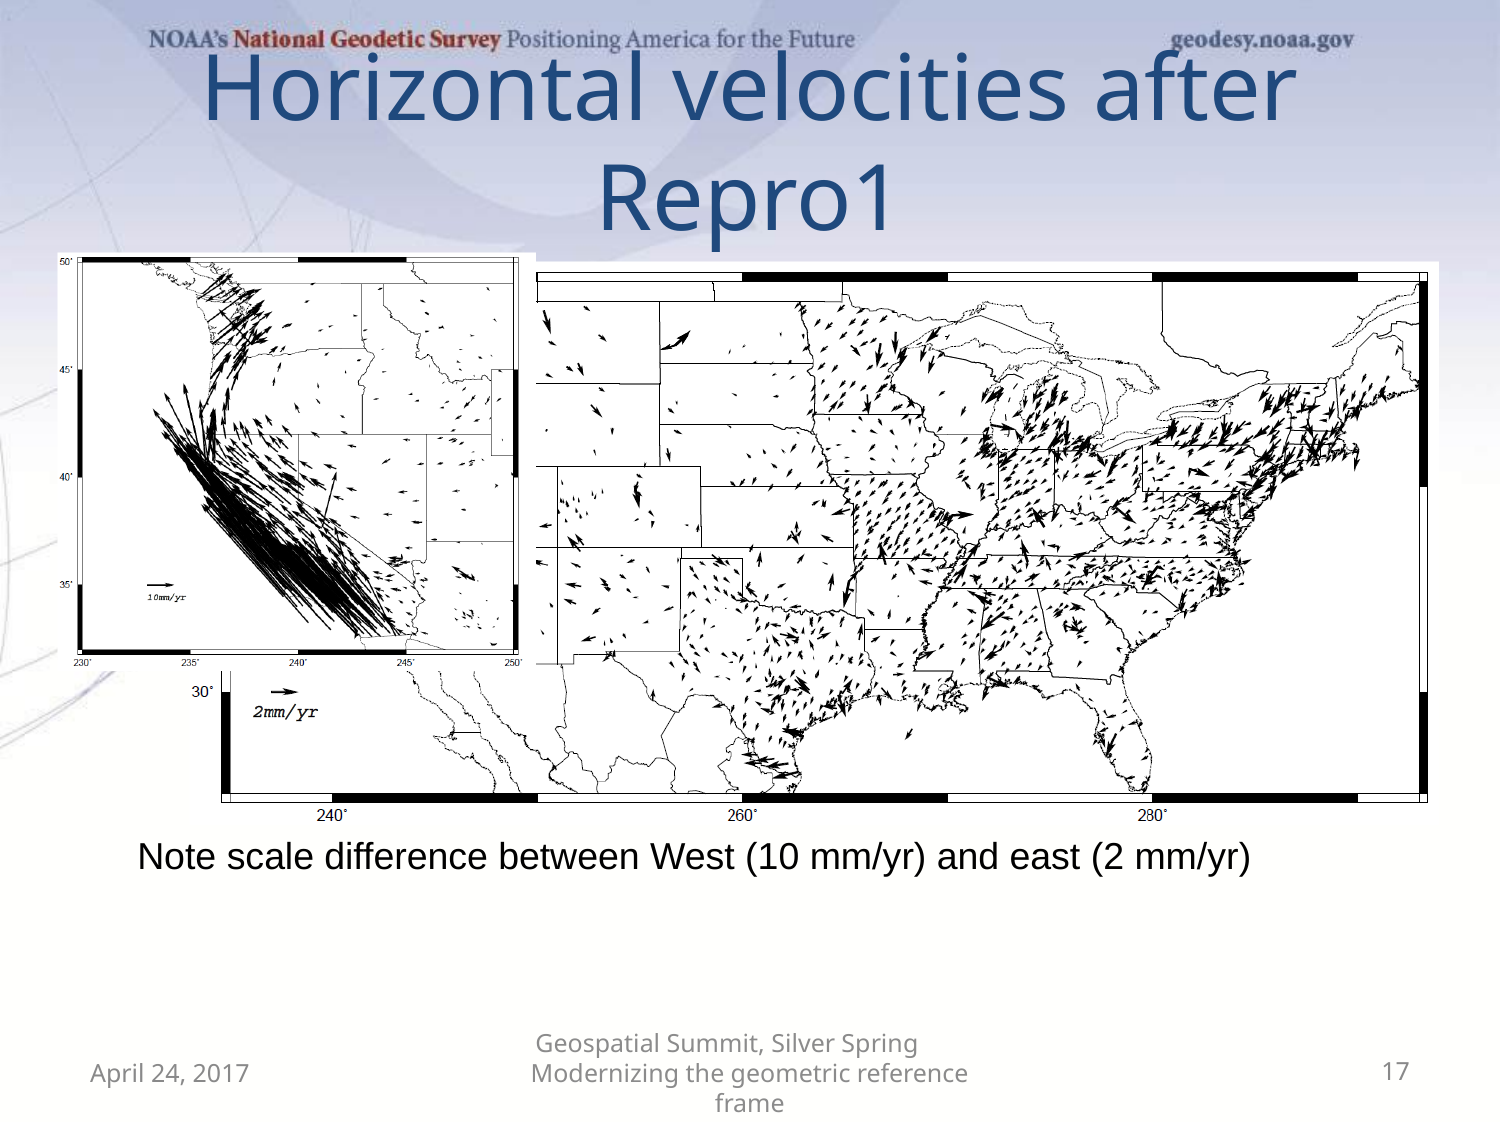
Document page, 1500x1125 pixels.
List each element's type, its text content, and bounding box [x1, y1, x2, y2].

text_box Note scale difference between West (10 mm/yr) and east (2 mm/yr) [122, 824, 1267, 885]
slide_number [75, 1042, 425, 1103]
picture [0, 0, 1500, 1122]
slide_number 17 [1074, 1042, 1425, 1103]
footer Geospatial Summit, Silver Spring Modernizing the geometric reference frame [512, 1042, 988, 1103]
title Horizontal velocities after Repro1 [75, 45, 1425, 233]
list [57, 251, 536, 671]
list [189, 261, 1439, 826]
